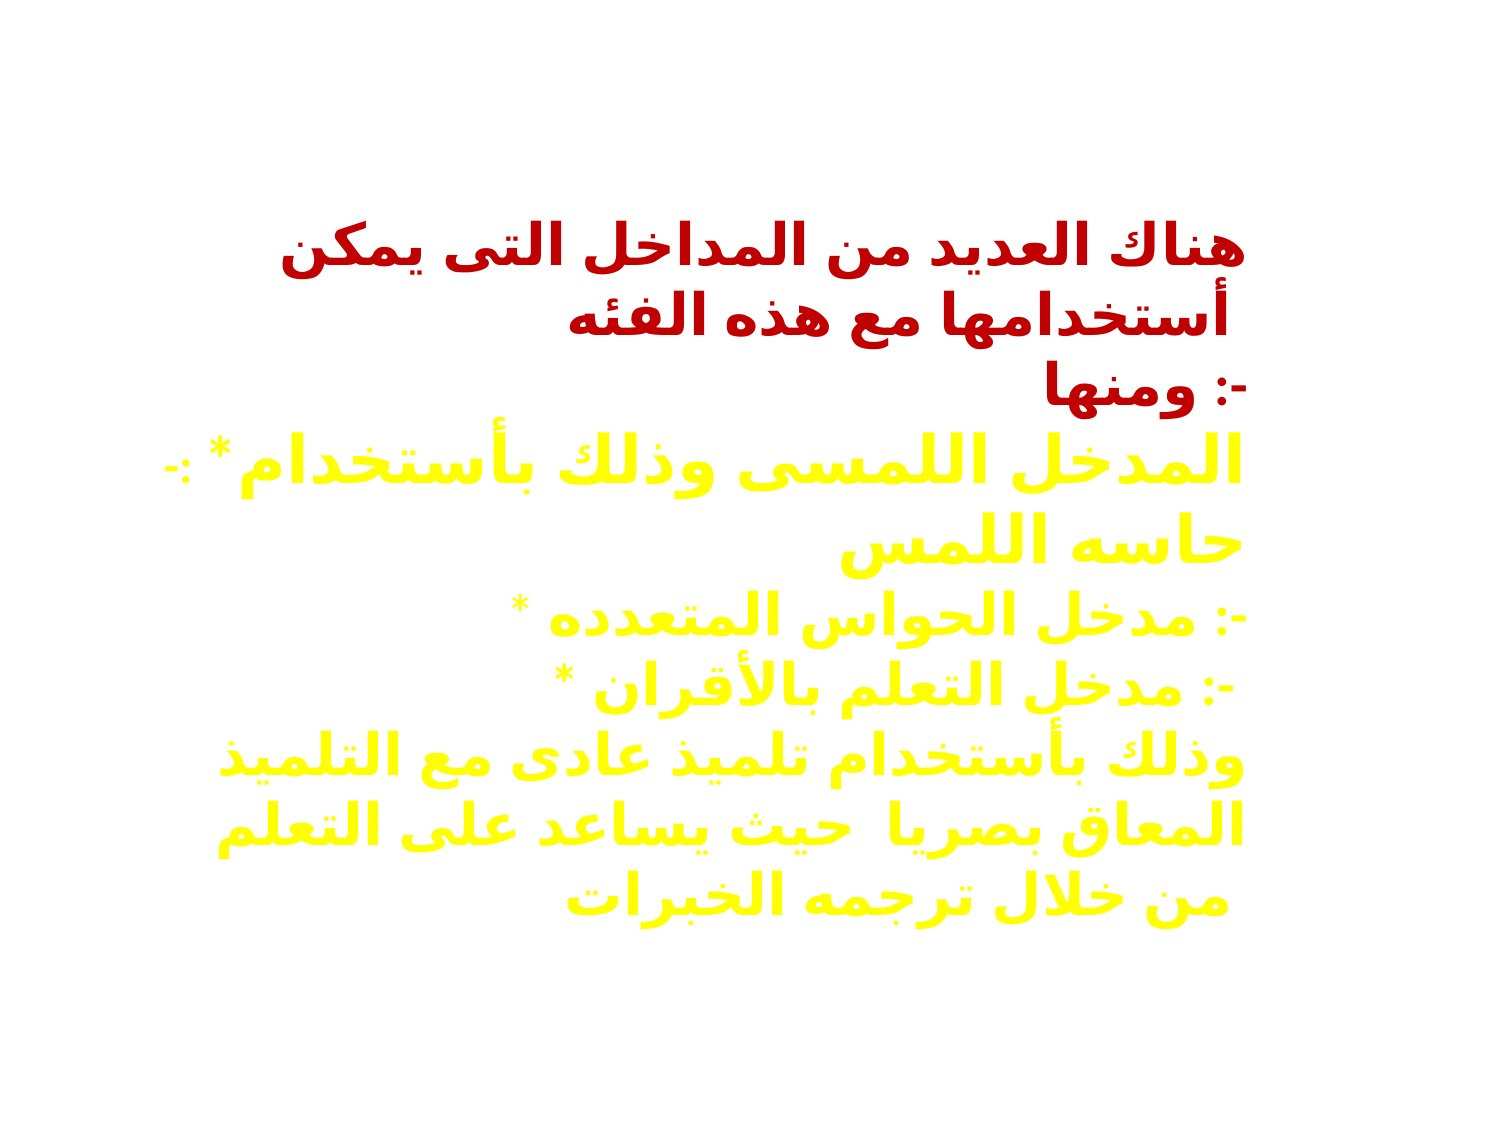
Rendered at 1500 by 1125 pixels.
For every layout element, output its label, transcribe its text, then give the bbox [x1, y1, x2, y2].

text_box هناك العديد من المداخل التى يمكن أستخدامها مع هذه الفئه ومنها :- -: *المدخل اللمسى وذلك بأستخدام حاسه اللمس * مدخل الحواس المتعدده :- * مدخل التعلم بالأقران :- وذلك بأستخدام تلميذ عادى مع التلميذ المعاق بصريا حيث يساعد على التعلم من خلال ترجمه الخبرات [99, 200, 1263, 1005]
